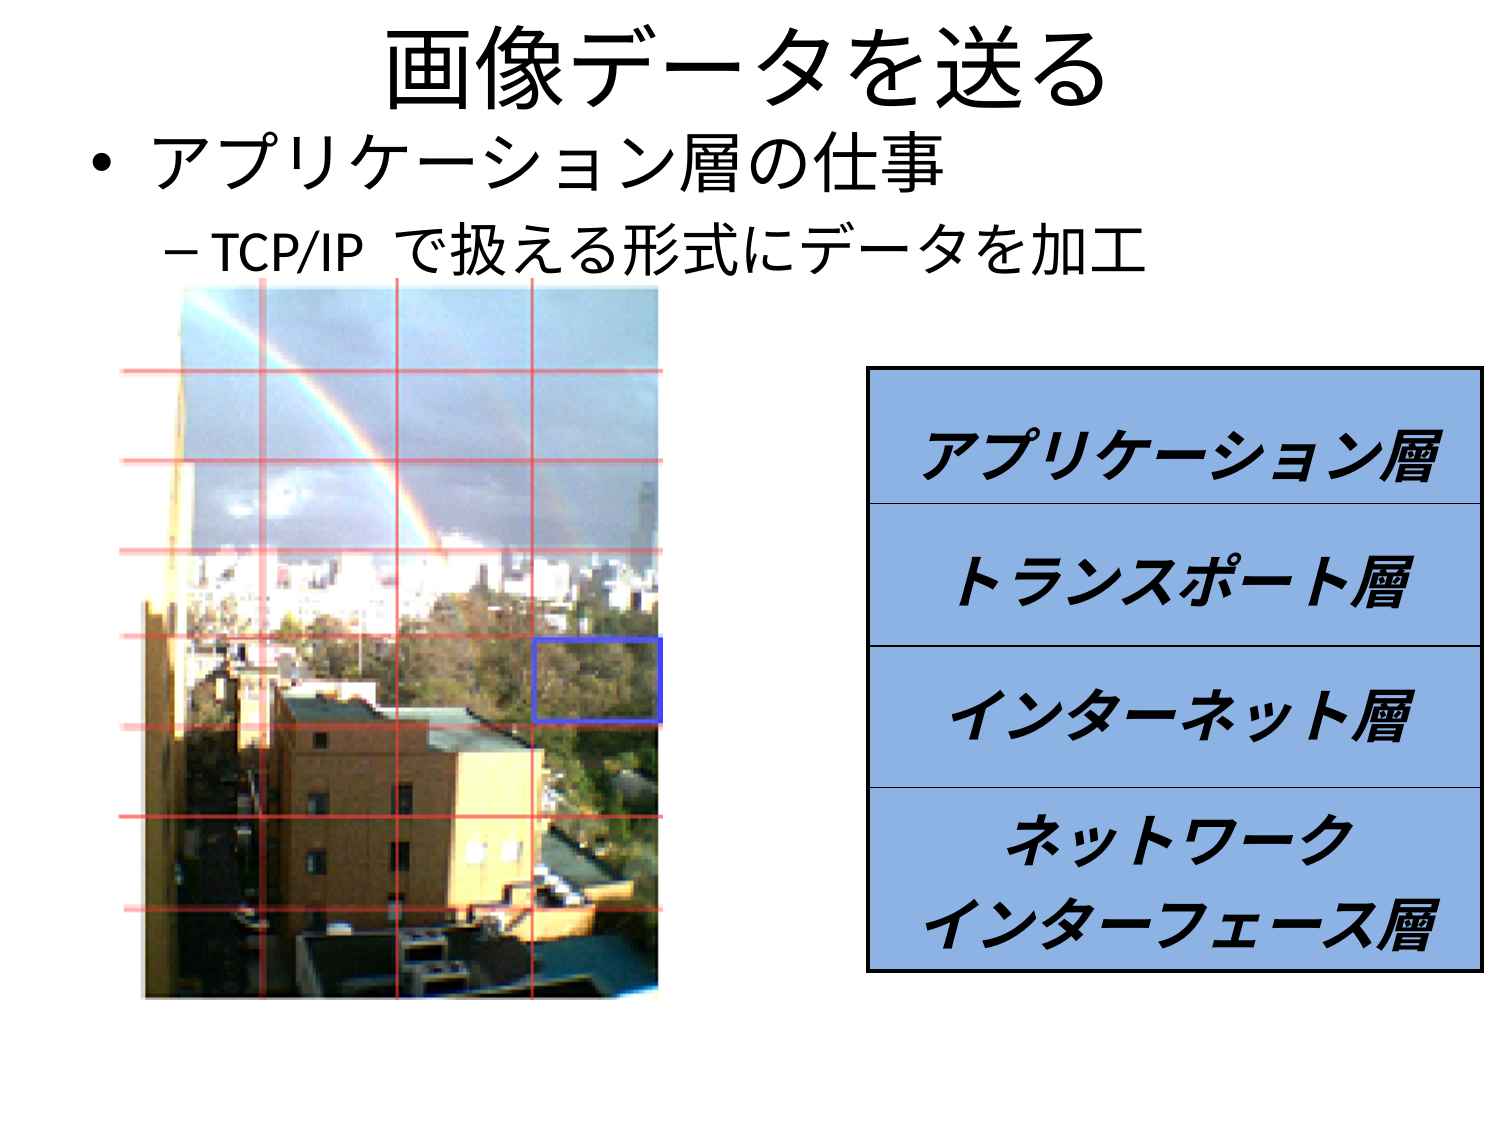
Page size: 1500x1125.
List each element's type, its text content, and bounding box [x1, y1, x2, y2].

title 画像データを送る [75, 0, 1425, 113]
table_cell トランスポート層 [870, 504, 1480, 645]
table_cell ネットワーク インターフェース層 [870, 788, 1480, 969]
table_header アプリケーション層 [870, 370, 1480, 503]
table_cell インターネット層 [870, 647, 1480, 787]
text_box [118, 278, 663, 1000]
list アプリケーション層の仕事 TCP/IP で扱える形式にデータを加工 [75, 113, 1425, 857]
